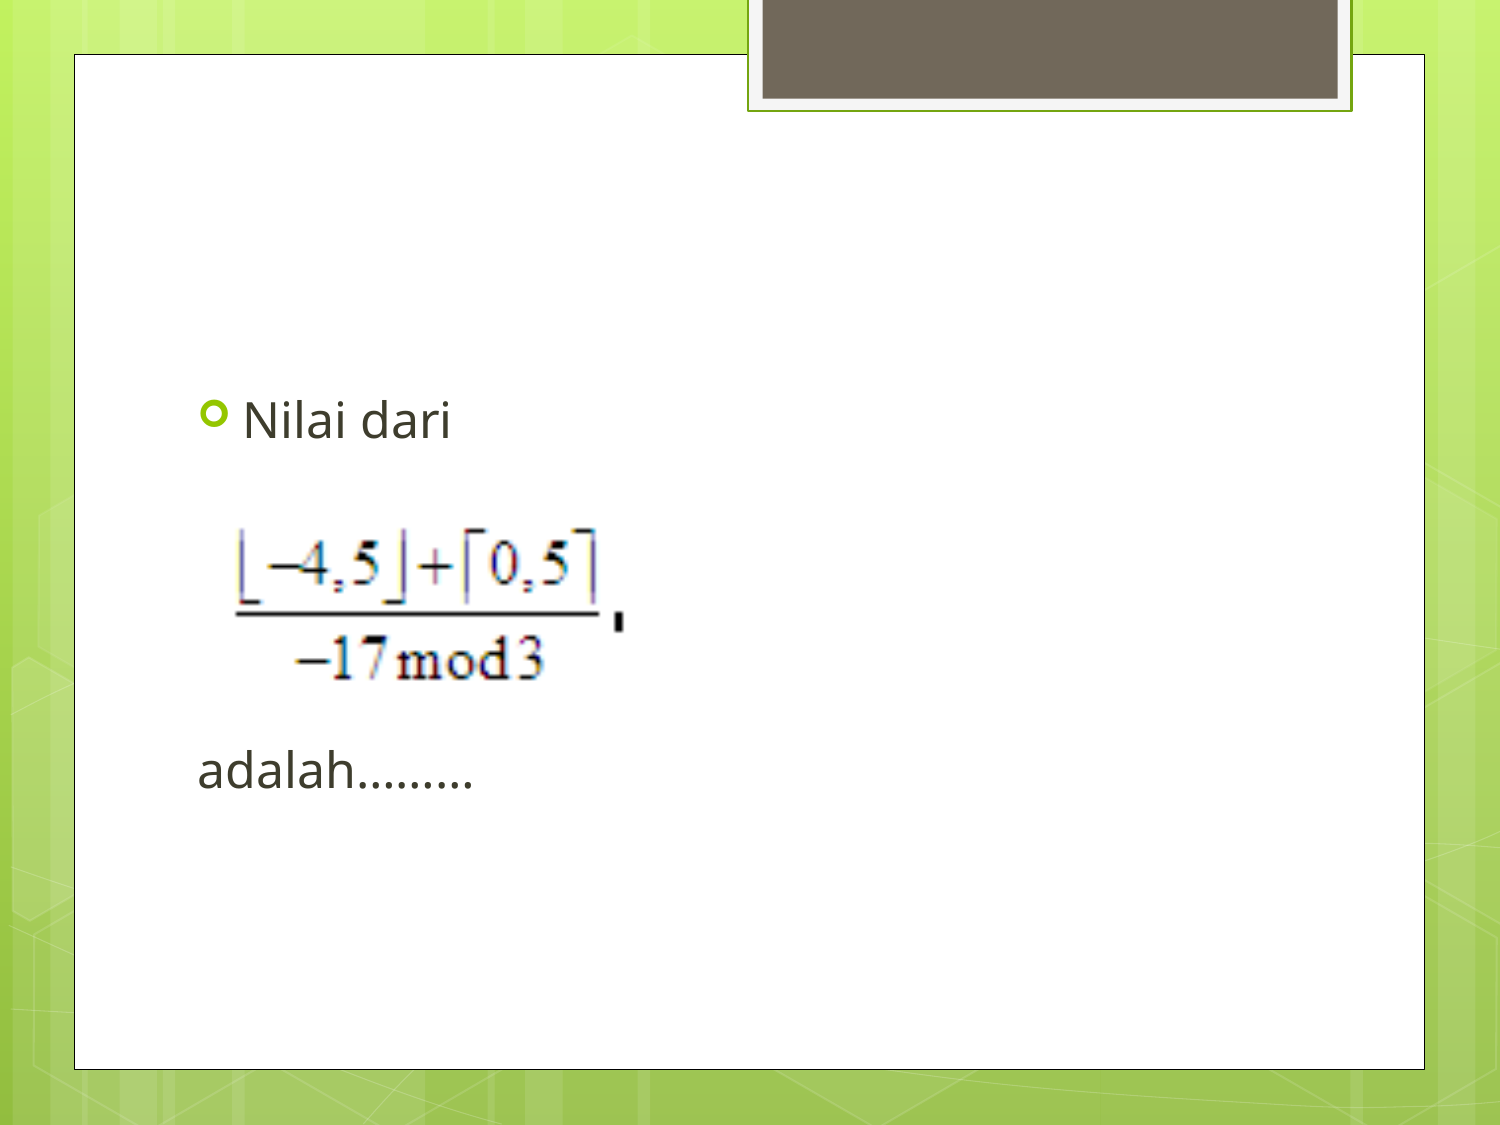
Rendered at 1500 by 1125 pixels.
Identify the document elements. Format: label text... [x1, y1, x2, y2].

picture [194, 479, 711, 744]
list Nilai dari adalah……… [171, 381, 1283, 957]
